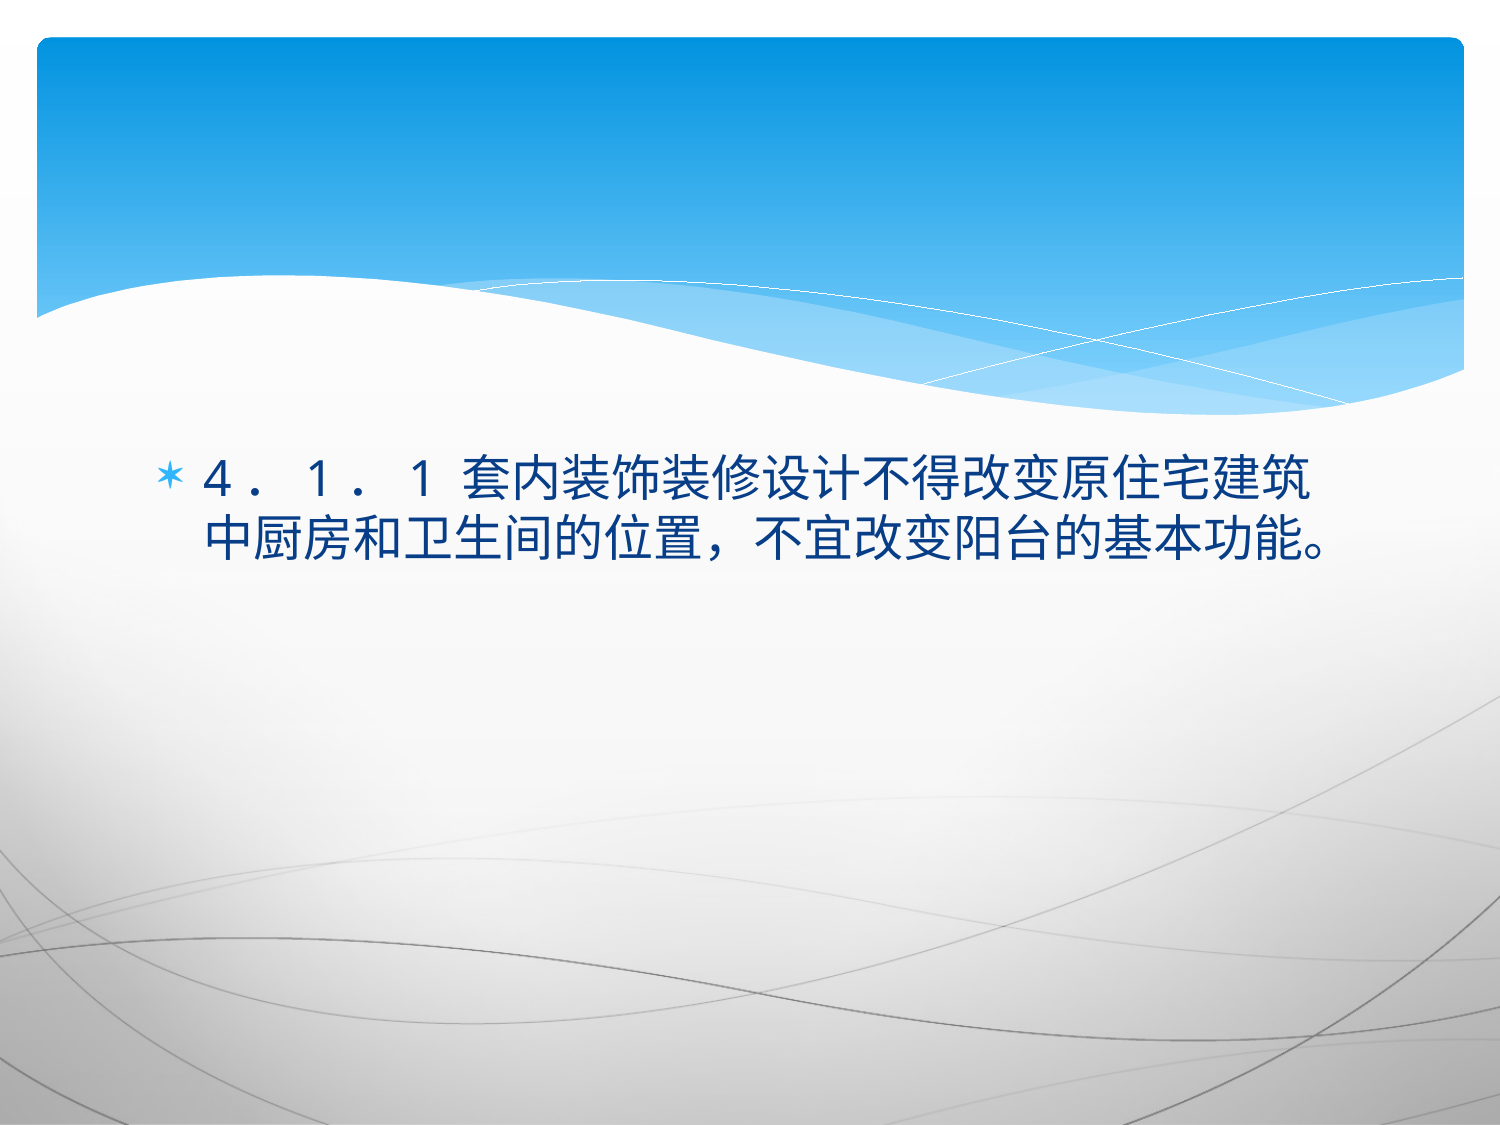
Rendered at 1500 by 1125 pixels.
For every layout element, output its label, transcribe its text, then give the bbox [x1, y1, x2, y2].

list 4．1．1 套内装饰装修设计不得改变原住宅建筑中厨房和卫生间的位置，不宜改变阳台的基本功能。 [143, 438, 1359, 1005]
